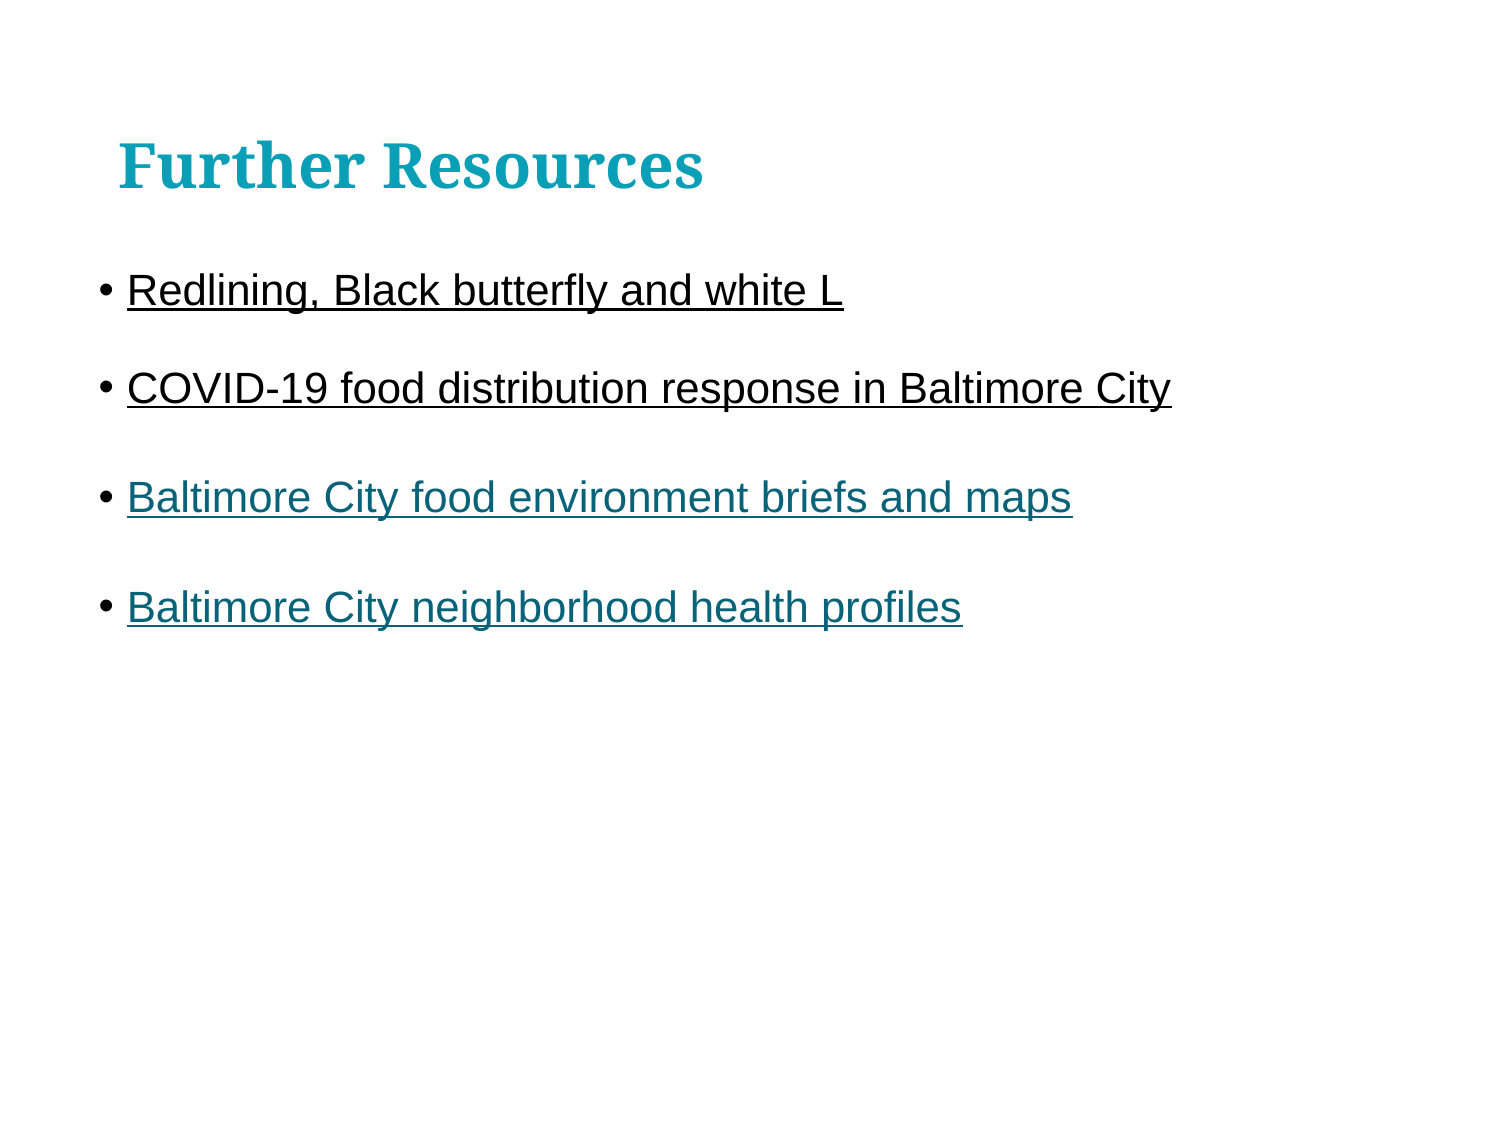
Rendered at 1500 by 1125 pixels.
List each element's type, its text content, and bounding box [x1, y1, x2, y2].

list Redlining, Black butterfly and white L COVID-19 food distribution response in Baltimore City Baltimore City food environment briefs and maps Baltimore City neighborhood health profiles [87, 262, 1382, 798]
title Further Resources [103, 59, 1397, 278]
